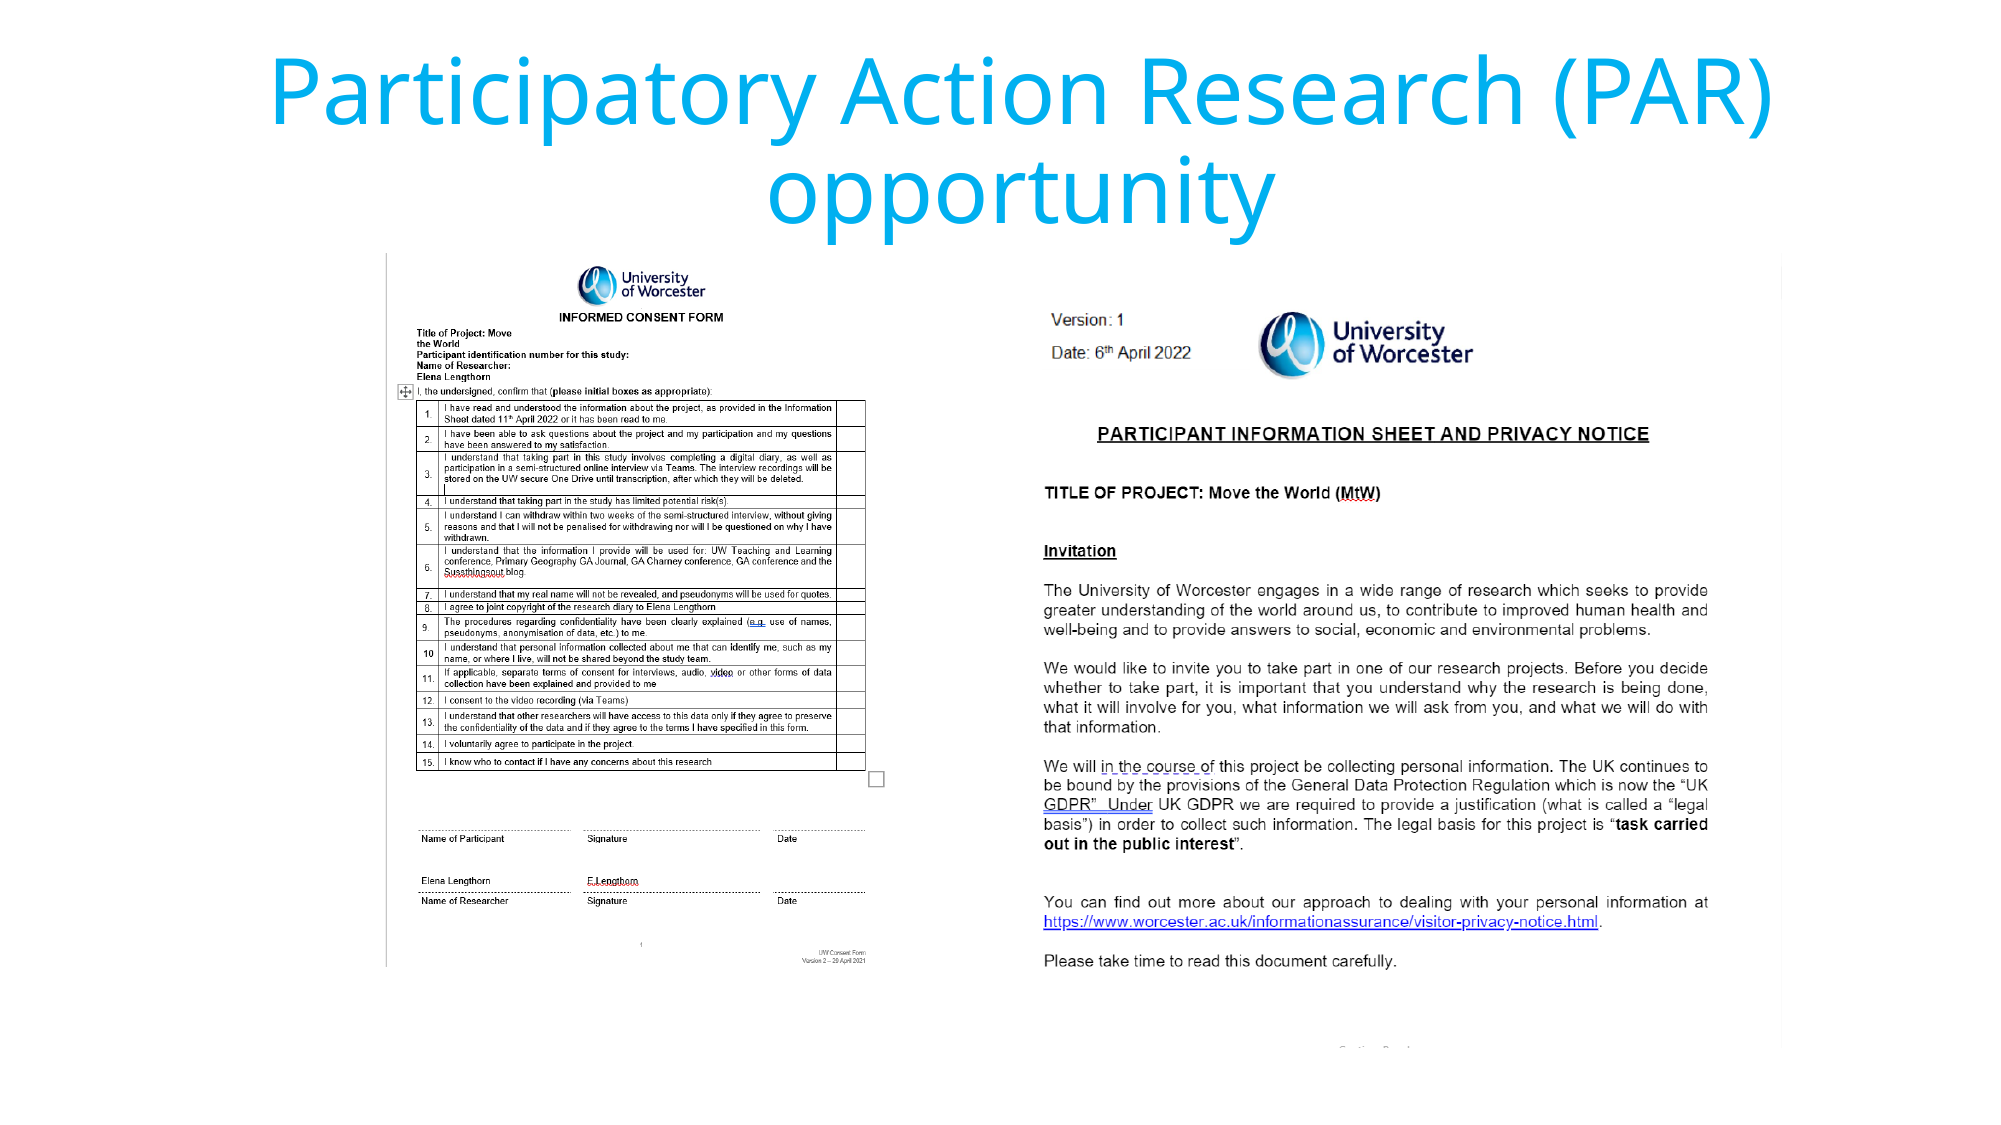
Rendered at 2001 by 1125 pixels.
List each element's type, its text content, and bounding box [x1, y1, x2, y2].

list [385, 253, 893, 968]
title Participatory Action Research (PAR) opportunity [158, 35, 1884, 254]
picture [973, 253, 1782, 1048]
